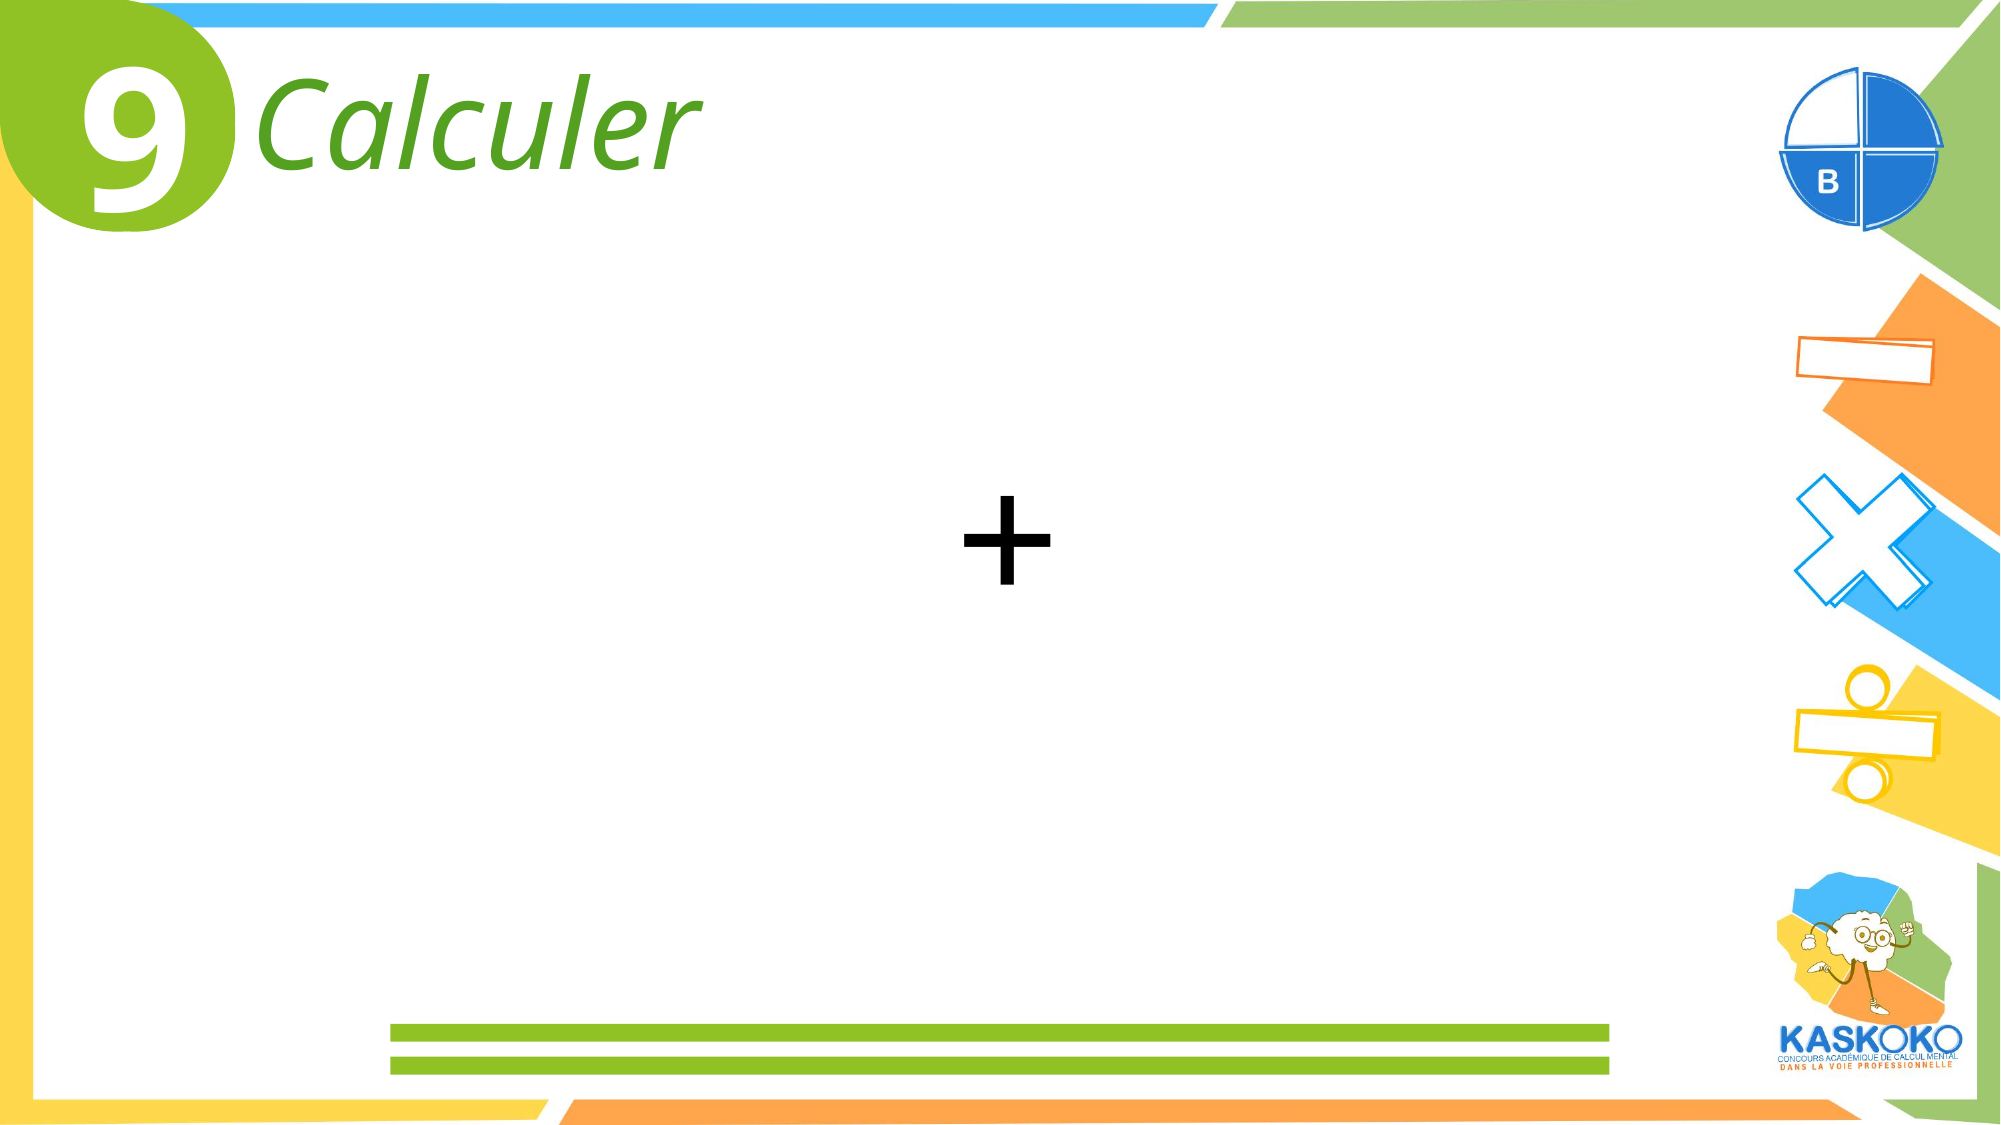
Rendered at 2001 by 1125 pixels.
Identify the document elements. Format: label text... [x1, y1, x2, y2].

picture [0, 0, 2001, 1125]
text_box 9 [32, 29, 237, 234]
text_box Calculer [235, 36, 717, 202]
text_box [0, 0, 235, 234]
text_box [389, 1055, 1611, 1076]
text_box [389, 1022, 1611, 1043]
